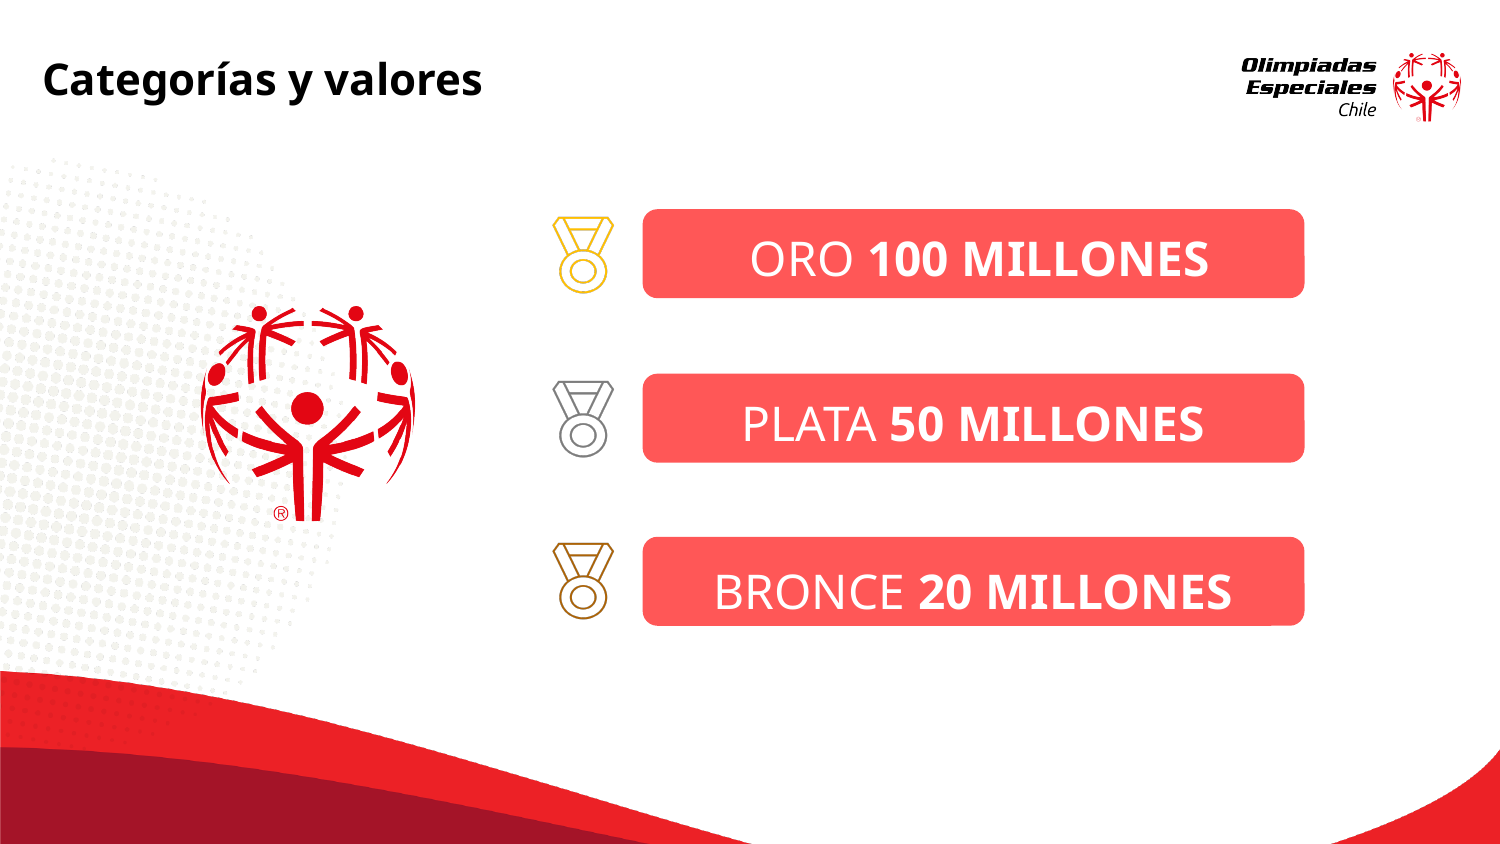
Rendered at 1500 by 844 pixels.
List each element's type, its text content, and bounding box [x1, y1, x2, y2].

text_box [642, 536, 1305, 626]
title Categorías y valores [39, 47, 901, 204]
picture [0, 0, 1500, 844]
text_box ORO 100 MILLONES [668, 225, 1279, 287]
text_box [642, 209, 1305, 299]
text_box PLATA 50 MILLONES [668, 390, 1279, 451]
text_box [642, 373, 1305, 463]
text_box BRONCE 20 MILLONES [668, 558, 1279, 619]
